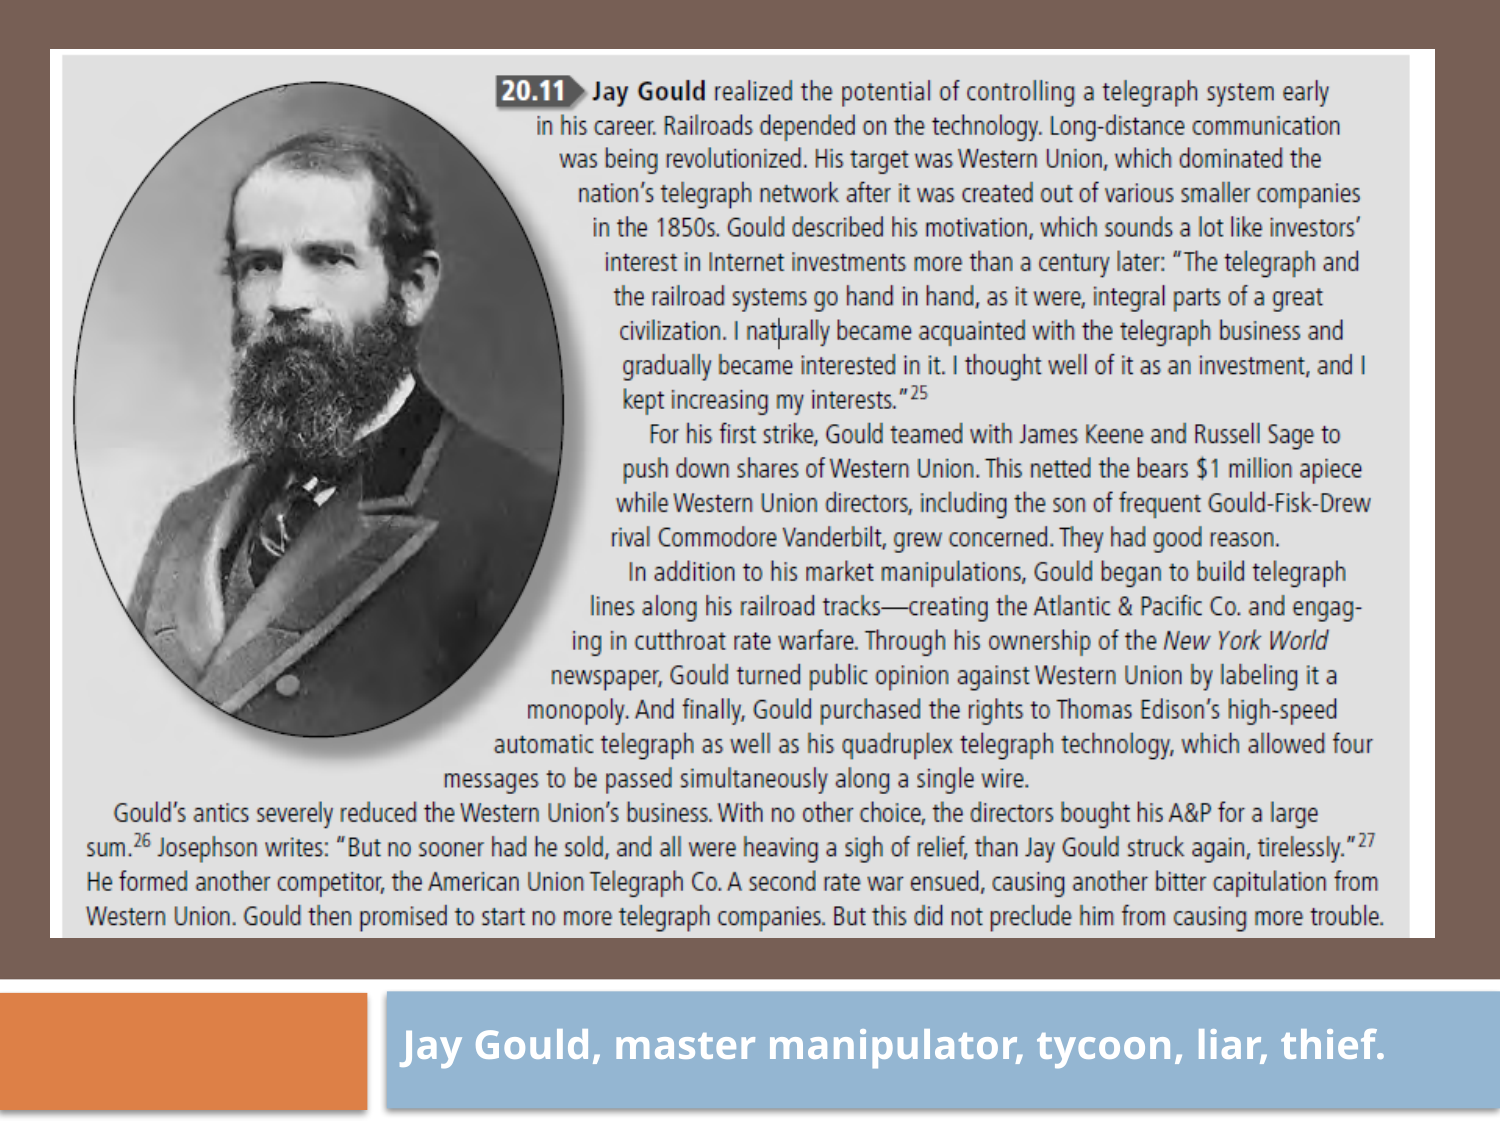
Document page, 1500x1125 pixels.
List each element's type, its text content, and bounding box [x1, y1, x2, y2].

picture [49, 49, 1435, 938]
subtitle Jay Gould, master manipulator, tycoon, liar, thief. [387, 999, 1500, 1088]
